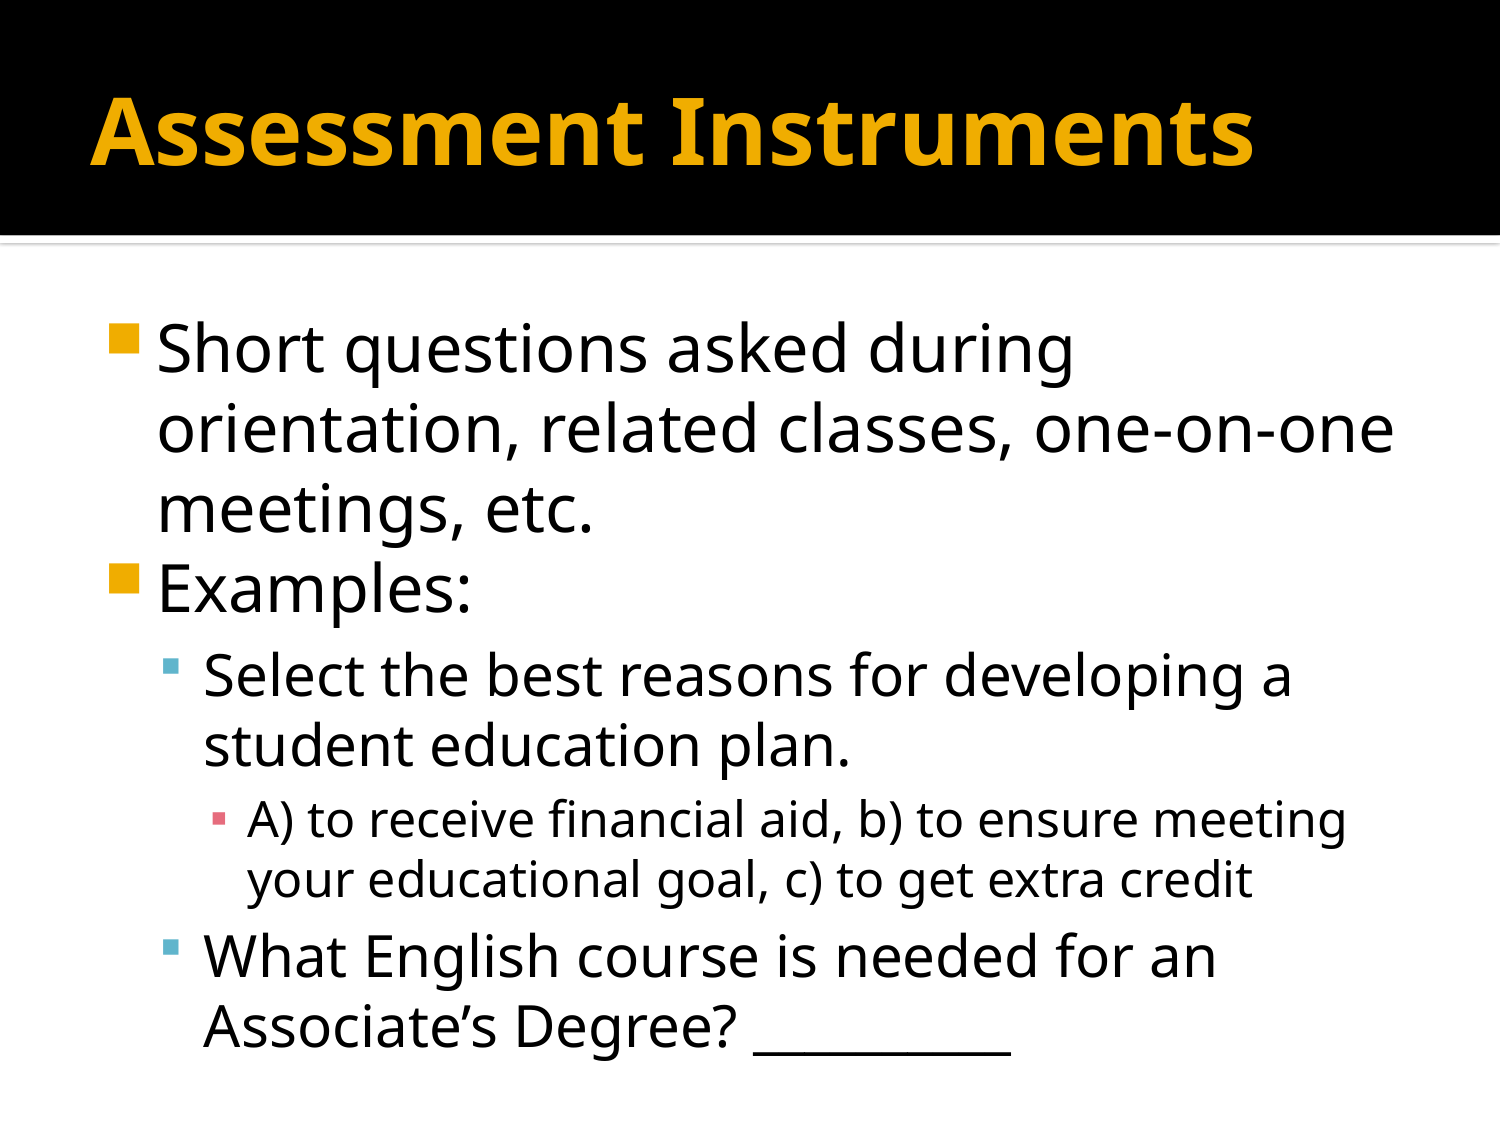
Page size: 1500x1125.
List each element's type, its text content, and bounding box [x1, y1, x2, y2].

list Short questions asked during orientation, related classes, one-on-one meetings, etc. Examples: Select the best reasons for developing a student education plan. A) to receive financial aid, b) to ensure meeting your educational goal, c) to get extra credit What English course is needed for an Associate’s Degree? __________ [75, 291, 1425, 1050]
title Assessment Instruments [75, 25, 1425, 231]
